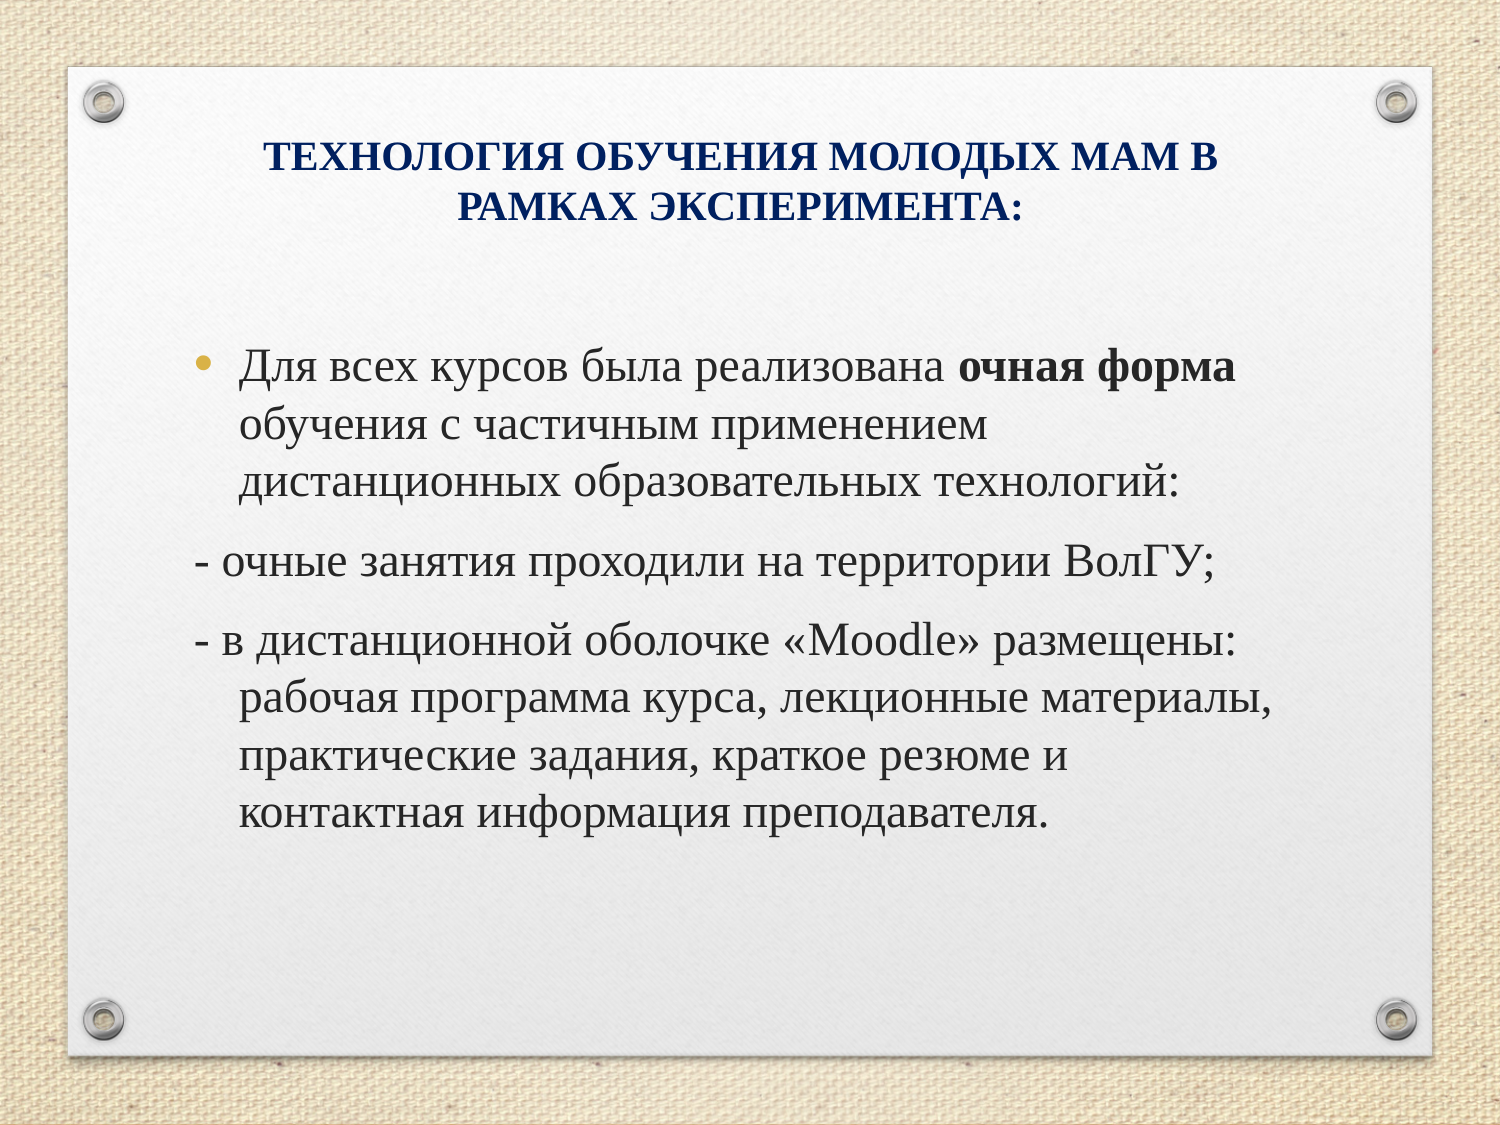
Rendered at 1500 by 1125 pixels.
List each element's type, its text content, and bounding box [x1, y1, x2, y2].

title ТЕХНОЛОГИЯ ОБУЧЕНИЯ МОЛОДЫХ МАМ В РАМКАХ ЭКСПЕРИМЕНТА: [183, 90, 1299, 268]
picture [0, 0, 1500, 1125]
list Для всех курсов была реализована очная форма обучения с частичным применением дистанционных образовательных технологий: - очные занятия проходили на территории ВолГУ; - в дистанционной оболочке «Moodle» размещены: рабочая программа курса, лекционные материалы, практические задания, краткое резюме и контактная информация преподавателя. [178, 326, 1295, 892]
